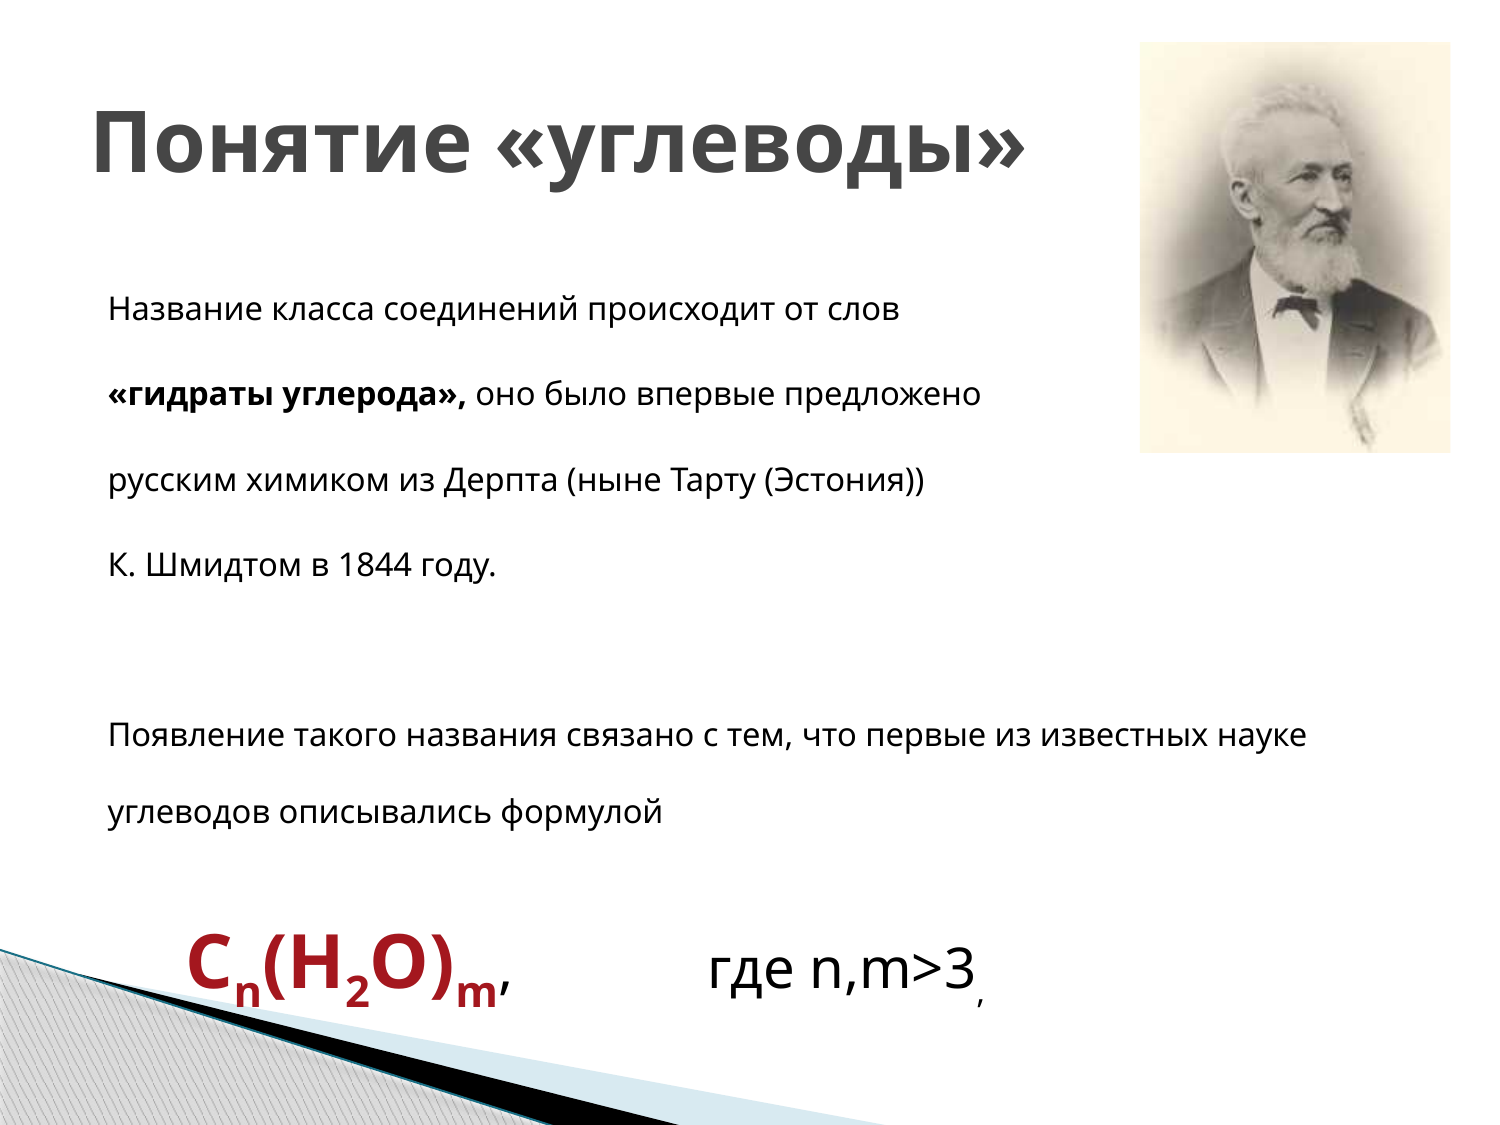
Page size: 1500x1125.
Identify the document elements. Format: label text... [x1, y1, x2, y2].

list Название класса соединений происходит от слов «гидраты углерода», оно было впервые предложено русским химиком из Дерпта (ныне Тарту (Эстония)) К. Шмидтом в 1844 году. Появление такого названия связано с тем, что первые из известных науке углеводов описывались формулой Cn(H2O)m, где n,m>3, формально являясь соединениями углерода и воды. [75, 243, 1425, 986]
picture [1139, 42, 1451, 453]
title Понятие «углеводы» [75, 45, 1136, 233]
